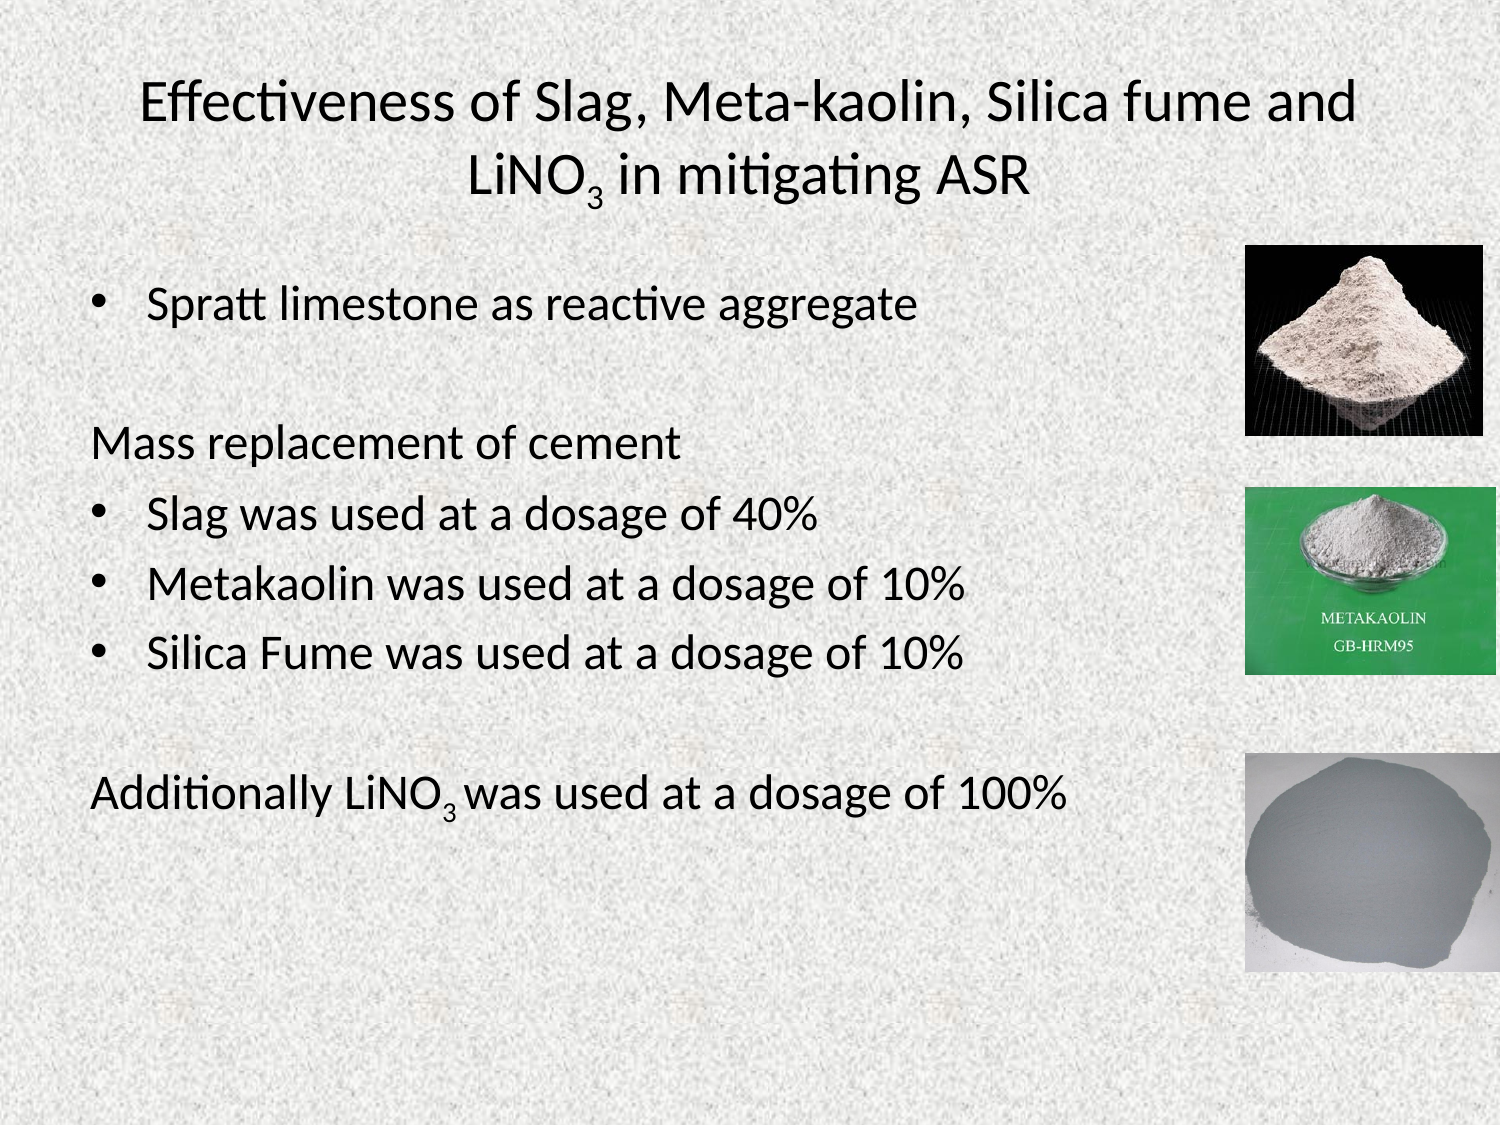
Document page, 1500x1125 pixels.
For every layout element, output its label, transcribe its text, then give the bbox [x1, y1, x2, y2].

title Effectiveness of Slag, Meta-kaolin, Silica fume and LiNO3 in mitigating ASR [74, 44, 1426, 233]
picture [0, 0, 1500, 1125]
list Spratt limestone as reactive aggregate Mass replacement of cement Slag was used at a dosage of 40% Metakaolin was used at a dosage of 10% Silica Fume was used at a dosage of 10% Additionally LiNO3 was used at a dosage of 100% [74, 262, 1401, 1006]
